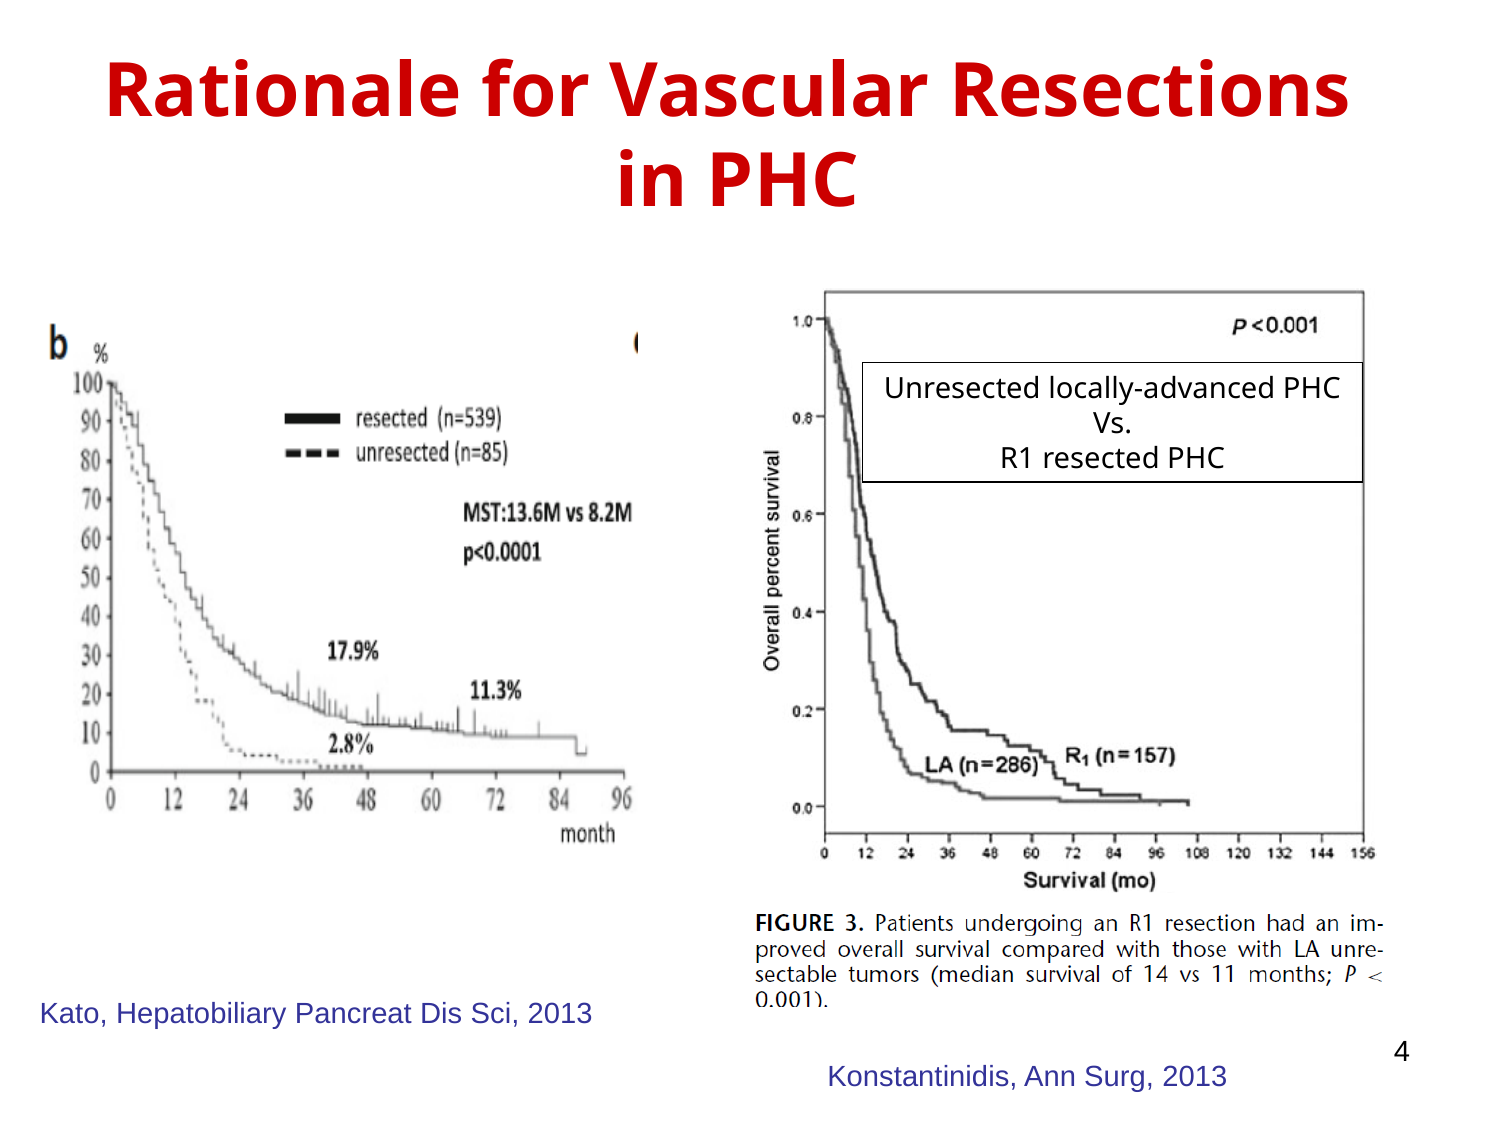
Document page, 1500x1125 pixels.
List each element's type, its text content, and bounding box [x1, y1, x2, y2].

text_box Kato, Hepatobiliary Pancreat Dis Sci, 2013 [24, 987, 700, 1038]
picture [37, 312, 638, 883]
picture [724, 287, 1392, 1007]
title Rationale for Vascular Resections in PHC [62, 37, 1413, 226]
slide_number 4 [1074, 1024, 1426, 1103]
text_box Konstantinidis, Ann Surg, 2013 [812, 1049, 1375, 1100]
